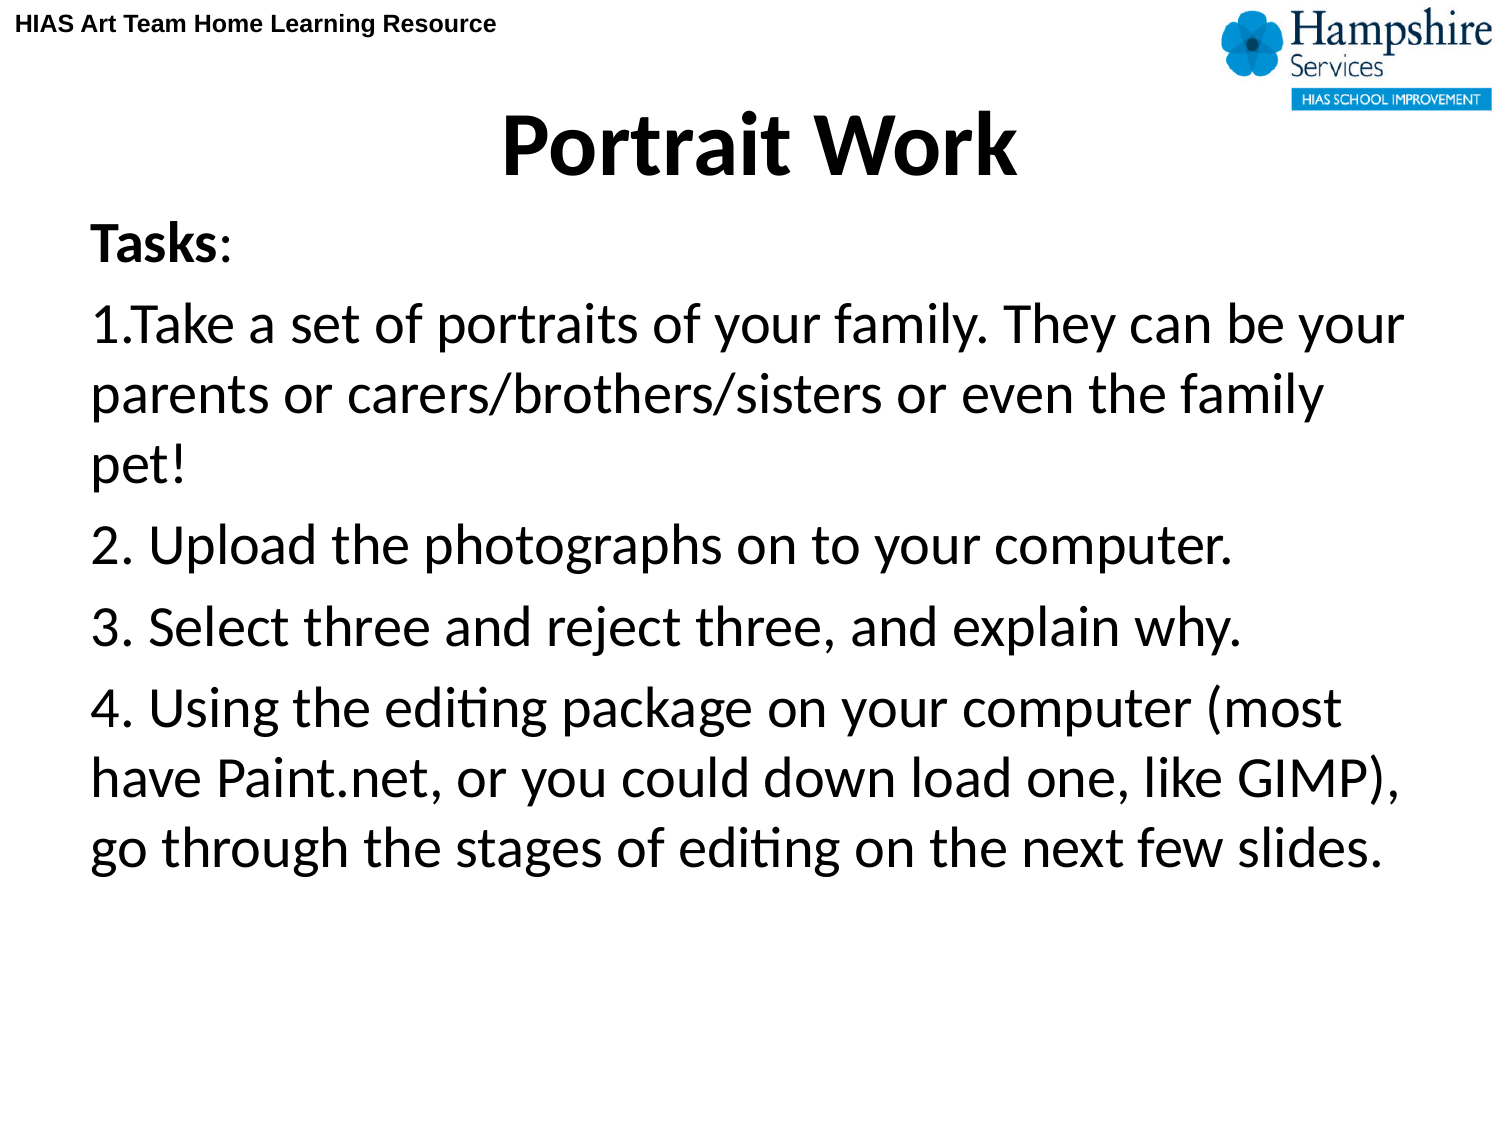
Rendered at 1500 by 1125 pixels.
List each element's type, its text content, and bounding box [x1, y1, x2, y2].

list Tasks: 1.Take a set of portraits of your family. They can be your parents or carers/brothers/sisters or even the family pet! 2. Upload the photographs on to your computer. 3. Select three and reject three, and explain why. 4. Using the editing package on your computer (most have Paint.net, or you could down load one, like GIMP), go through the stages of editing on the next few slides. [75, 196, 1426, 939]
title Portrait Work [75, 45, 1425, 196]
text_box HIAS Art Team Home Learning Resource [0, 0, 667, 45]
picture [1218, 6, 1495, 113]
